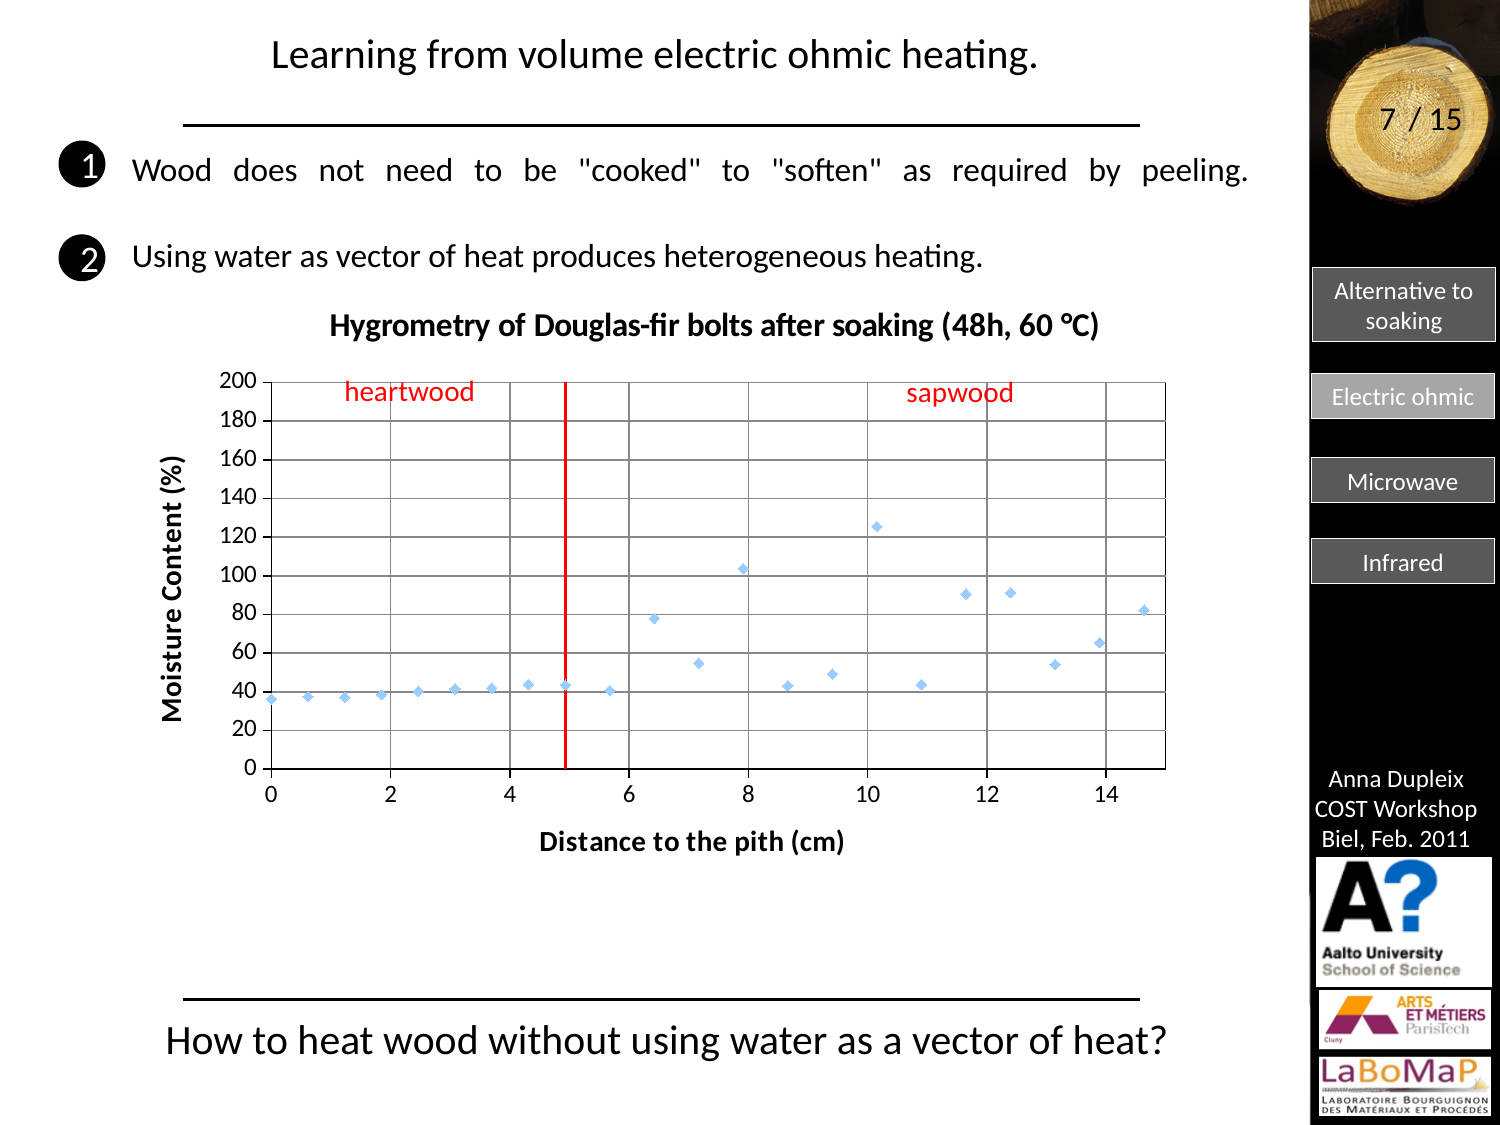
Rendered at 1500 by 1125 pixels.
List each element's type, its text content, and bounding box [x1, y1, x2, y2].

picture [1316, 857, 1492, 987]
picture [1319, 990, 1491, 1116]
slide_number 7 [1340, 90, 1436, 149]
picture [1309, 0, 1500, 1125]
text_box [58, 140, 1266, 352]
list How to heat wood without using water as a vector of heat? [29, 1005, 1306, 1083]
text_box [123, 284, 1188, 894]
title Learning from volume electric ohmic heating. [17, 19, 1294, 96]
